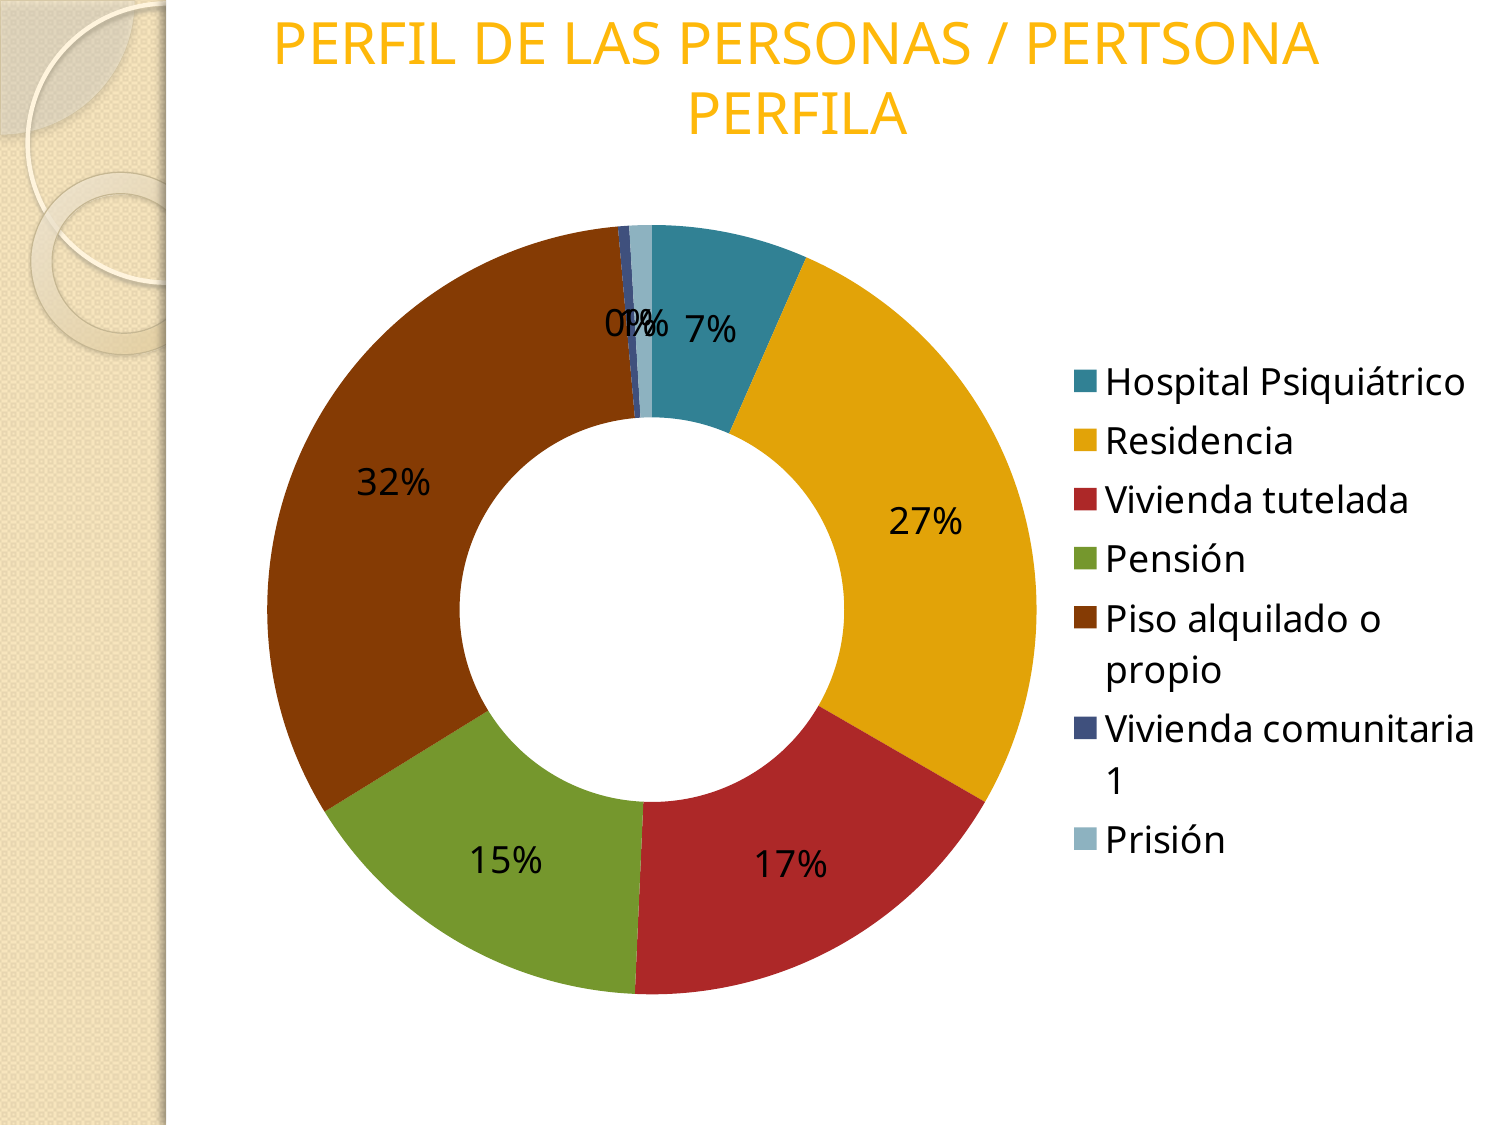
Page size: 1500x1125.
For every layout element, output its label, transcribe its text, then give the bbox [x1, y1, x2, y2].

title PERFIL DE LAS PERSONAS / PERTSONA PERFILA [164, 0, 1430, 153]
chart [241, 207, 1500, 1012]
